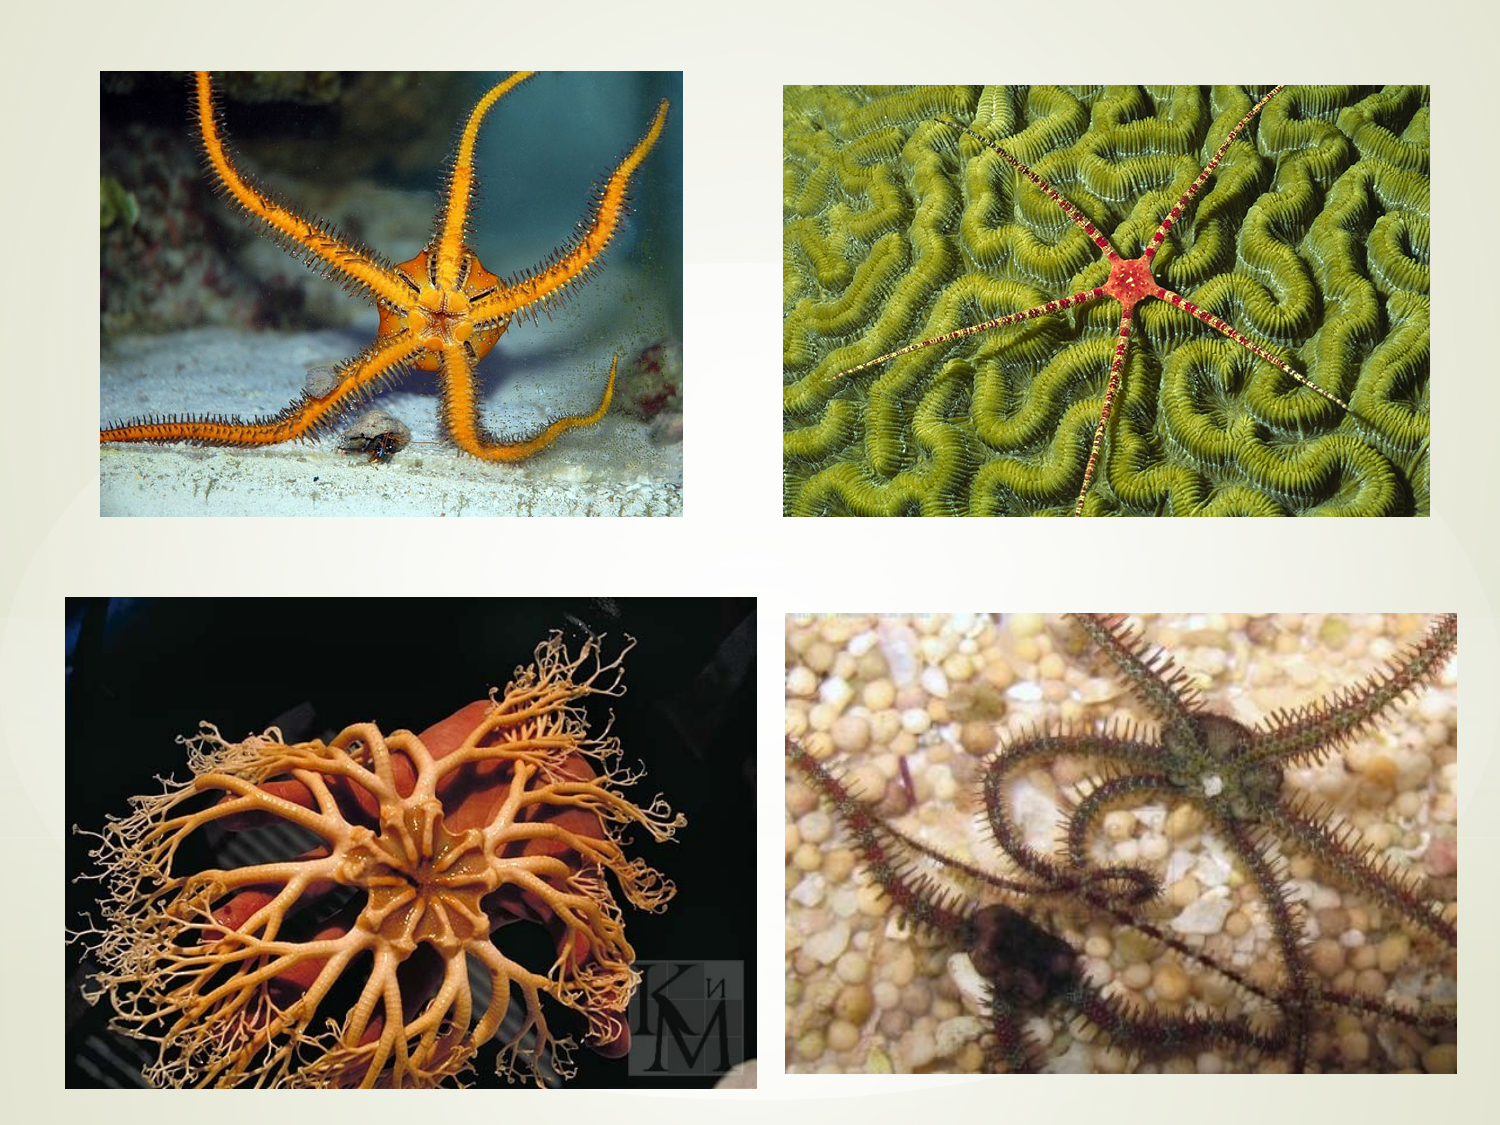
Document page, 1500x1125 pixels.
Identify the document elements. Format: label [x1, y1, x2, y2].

picture [100, 71, 683, 518]
picture [783, 85, 1431, 518]
picture [65, 597, 757, 1089]
picture [785, 613, 1457, 1074]
